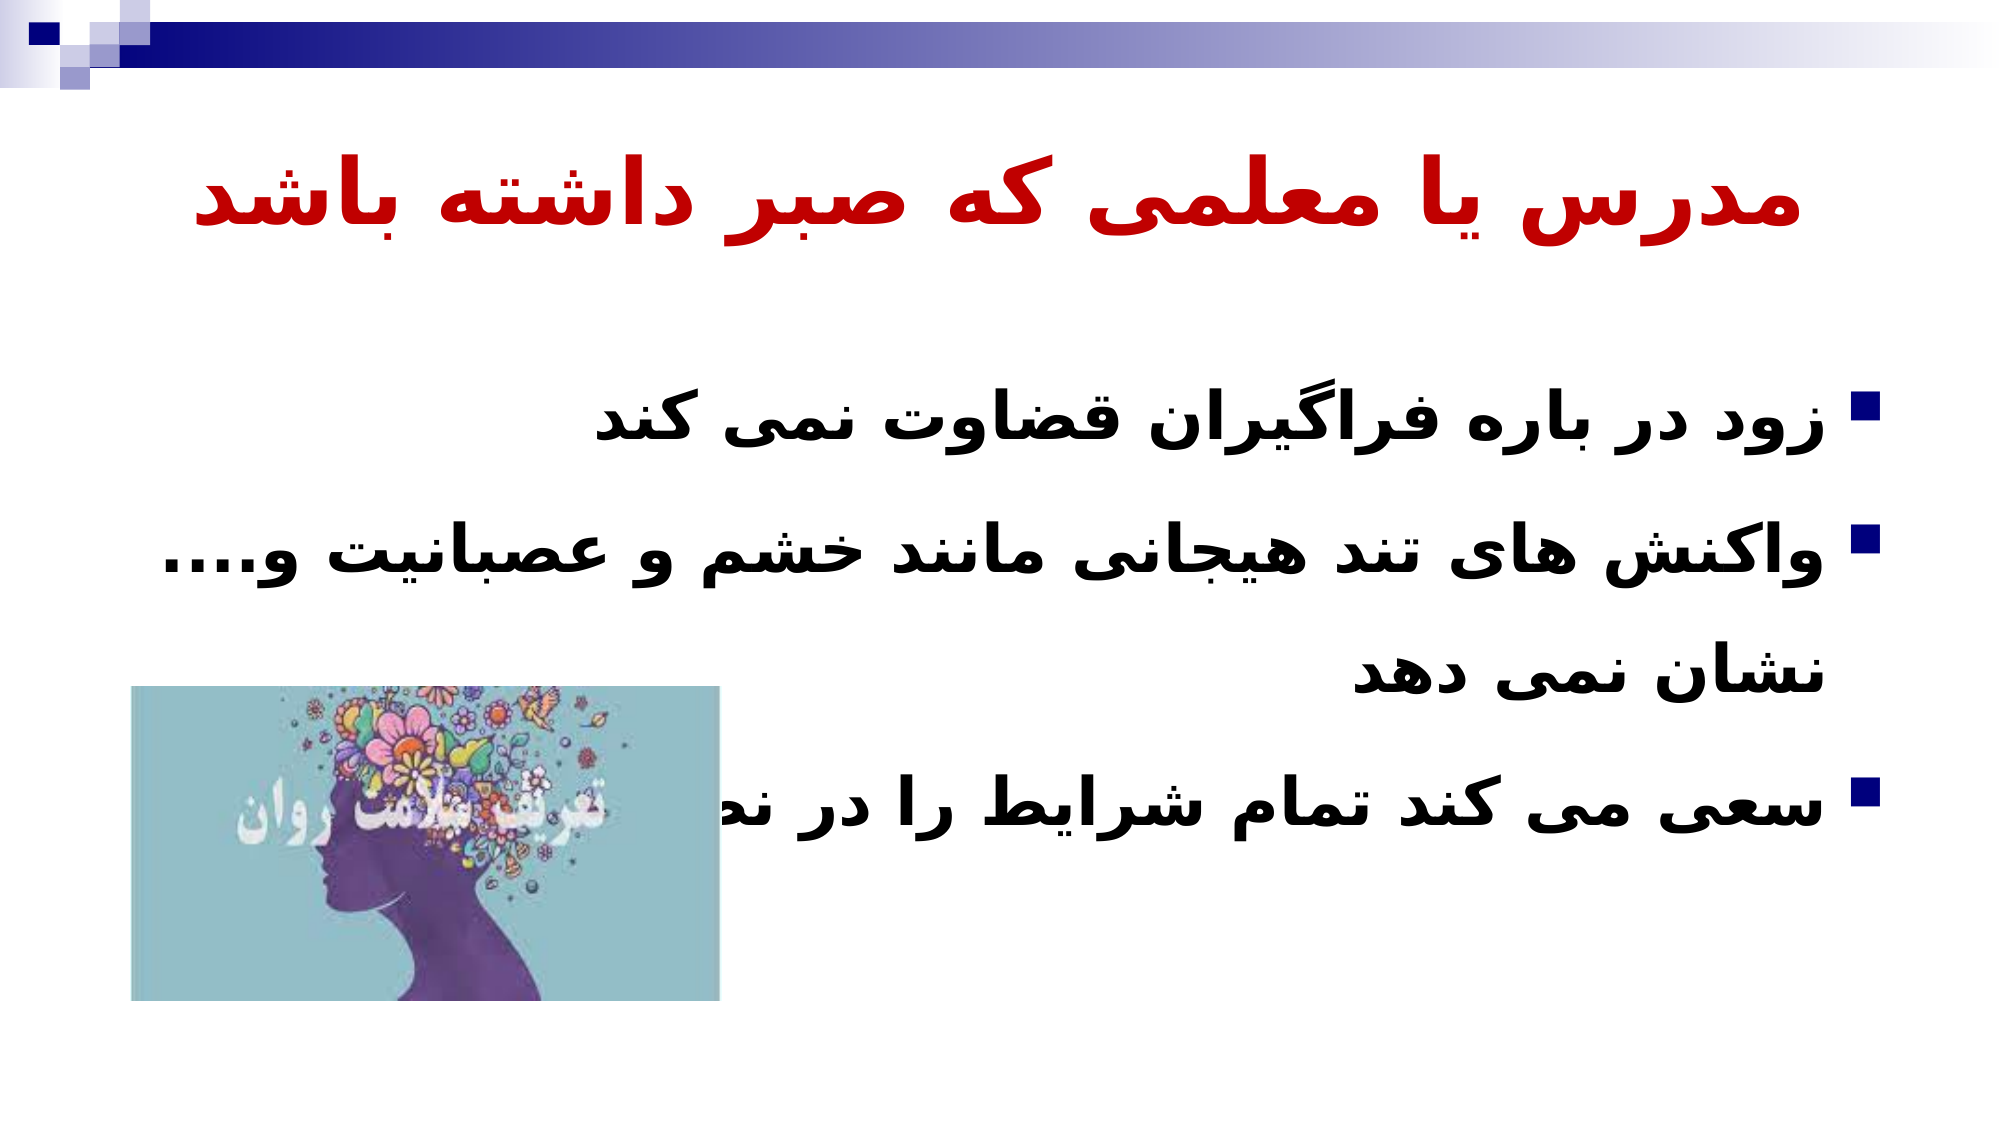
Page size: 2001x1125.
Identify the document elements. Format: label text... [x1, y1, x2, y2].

list زود در باره فراگیران قضاوت نمی کند واکنش های تند هیجانی مانند خشم و عصبانیت و.... نشان نمی دهد سعی می کند تمام شرایط را در نظر بگیرد [99, 324, 1900, 963]
title مدرس یا معلمی که صبر داشته باشد [99, 75, 1900, 300]
picture [130, 686, 722, 1001]
